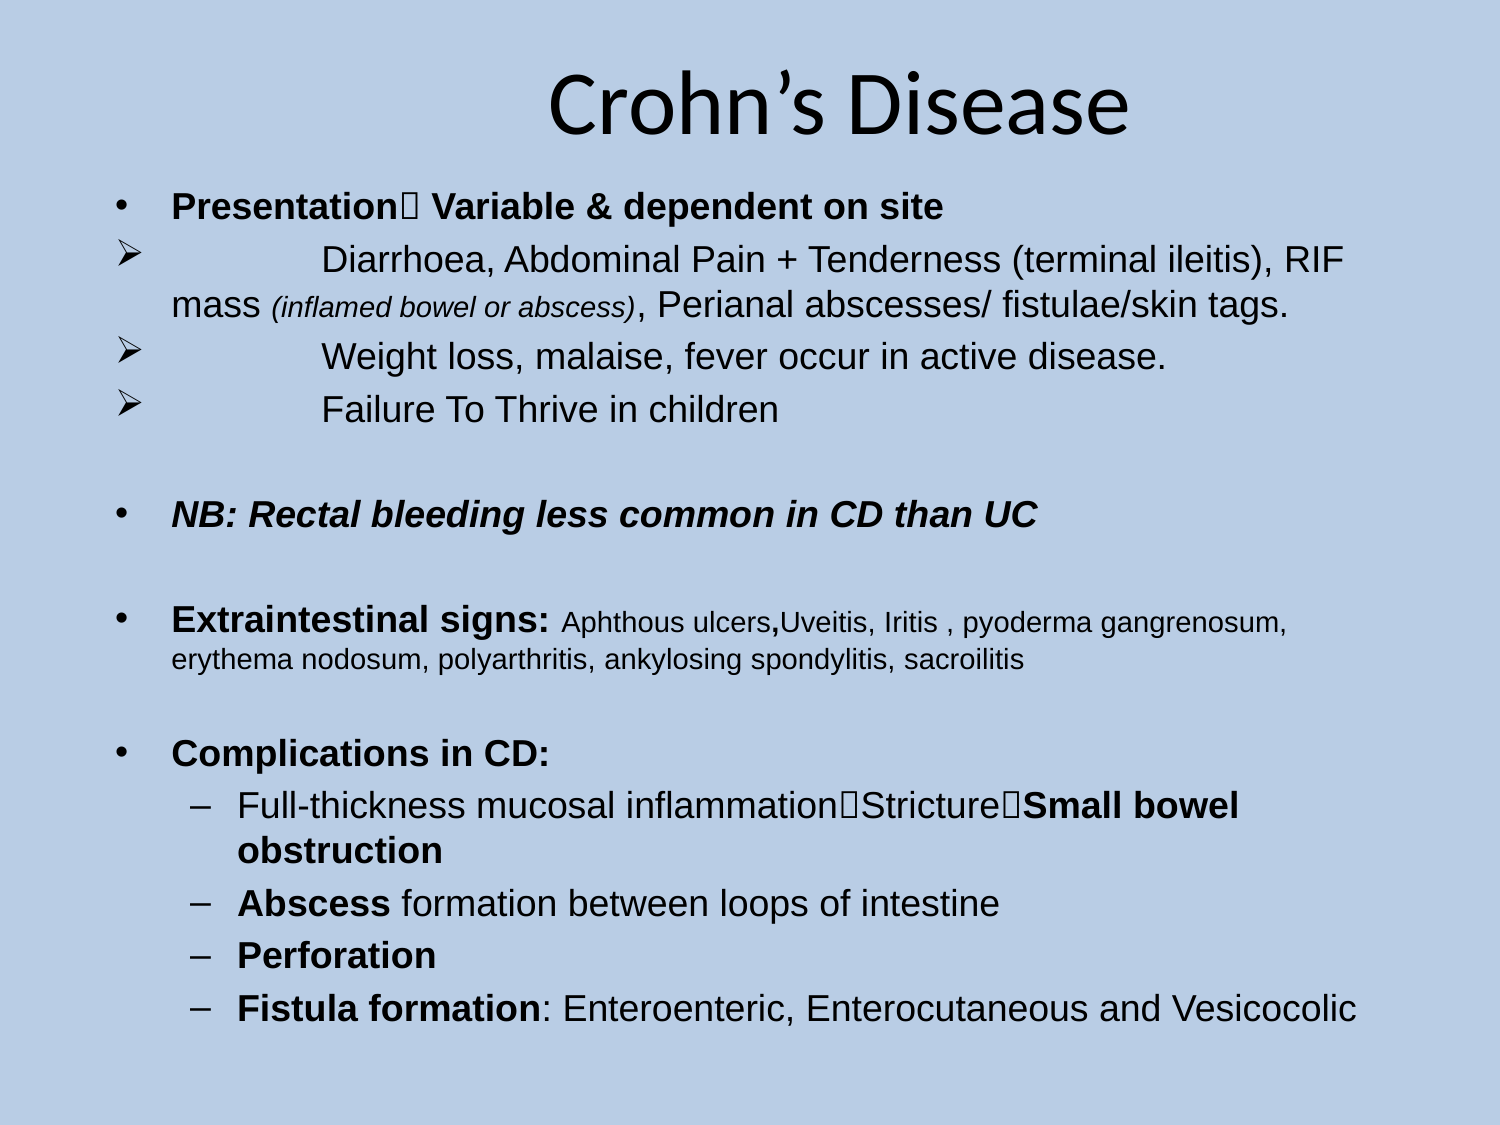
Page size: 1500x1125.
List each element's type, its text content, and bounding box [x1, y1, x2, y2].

title Crohn’s Disease [265, 20, 1416, 174]
list Presentation Variable & dependent on site Diarrhoea, Abdominal Pain + Tenderness (terminal ileitis), RIF mass (inflamed bowel or abscess), Perianal abscesses/ fistulae/skin tags. Weight loss, malaise, fever occur in active disease. Failure To Thrive in children NB: Rectal bleeding less common in CD than UC Extraintestinal signs: Aphthous ulcers,Uveitis, Iritis , pyoderma gangrenosum, erythema nodosum, polyarthritis, ankylosing spondylitis, sacroilitis Complications in CD: Full-thickness mucosal inflammationStrictureSmall bowel obstruction Abscess formation between loops of intestine Perforation Fistula formation: Enteroenteric, Enterocutaneous and Vesicocolic [100, 174, 1416, 1125]
